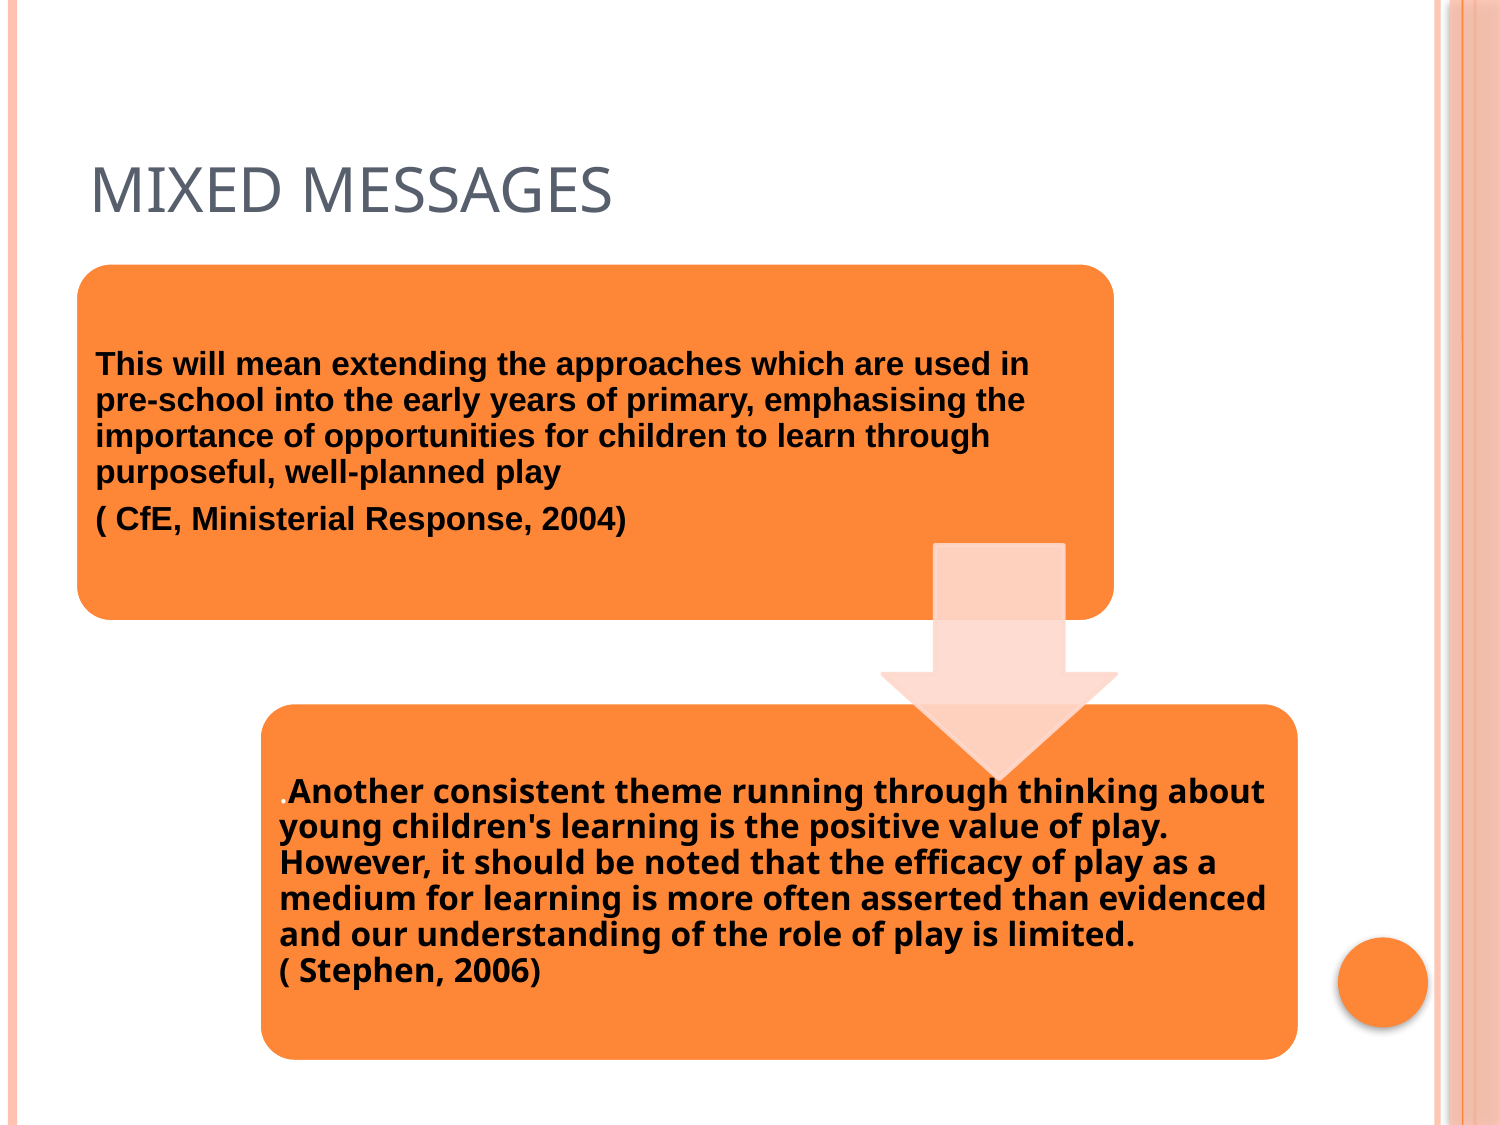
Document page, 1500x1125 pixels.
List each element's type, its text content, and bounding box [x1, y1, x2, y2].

title Mixed Messages [75, 45, 1300, 233]
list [74, 261, 1301, 1063]
